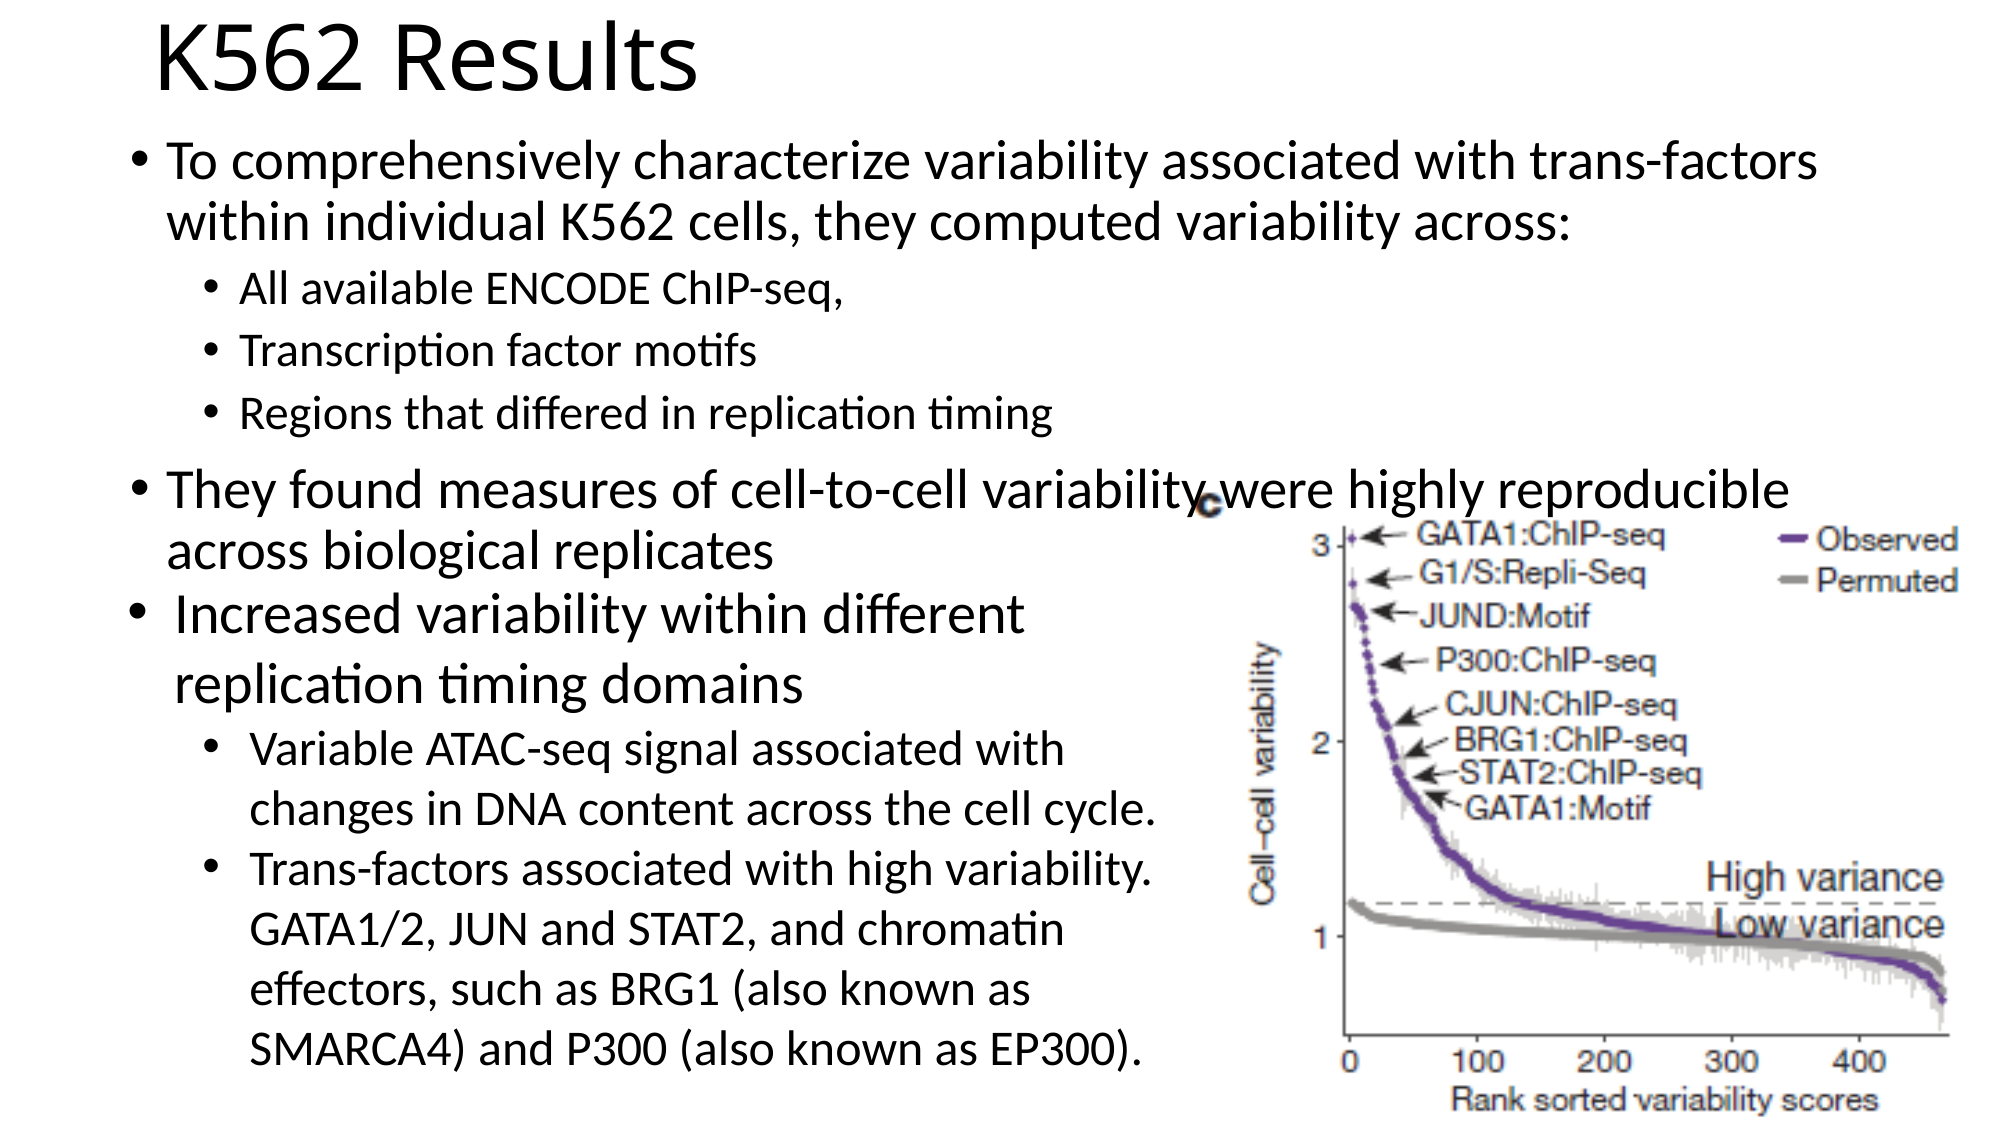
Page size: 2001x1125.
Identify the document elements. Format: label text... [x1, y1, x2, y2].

title K562 Results [137, 0, 1863, 123]
list To comprehensively characterize variability associated with trans-factors within individual K562 cells, they computed variability across: All available ENCODE ChIP-seq, Transcription factor motifs Regions that differed in replication timing They found measures of cell-to-cell variability were highly reproducible across biological replicates [115, 123, 1901, 567]
picture [1158, 461, 2000, 1125]
text_box Increased variability within different replication timing domains Variable ATAC-seq signal associated with changes in DNA content across the cell cycle. Trans-factors associated with high variability. GATA1/2, JUN and STAT2, and chromatin effectors, such as BRG1 (also known as SMARCA4) and P300 (also known as EP300). [112, 567, 1158, 1083]
